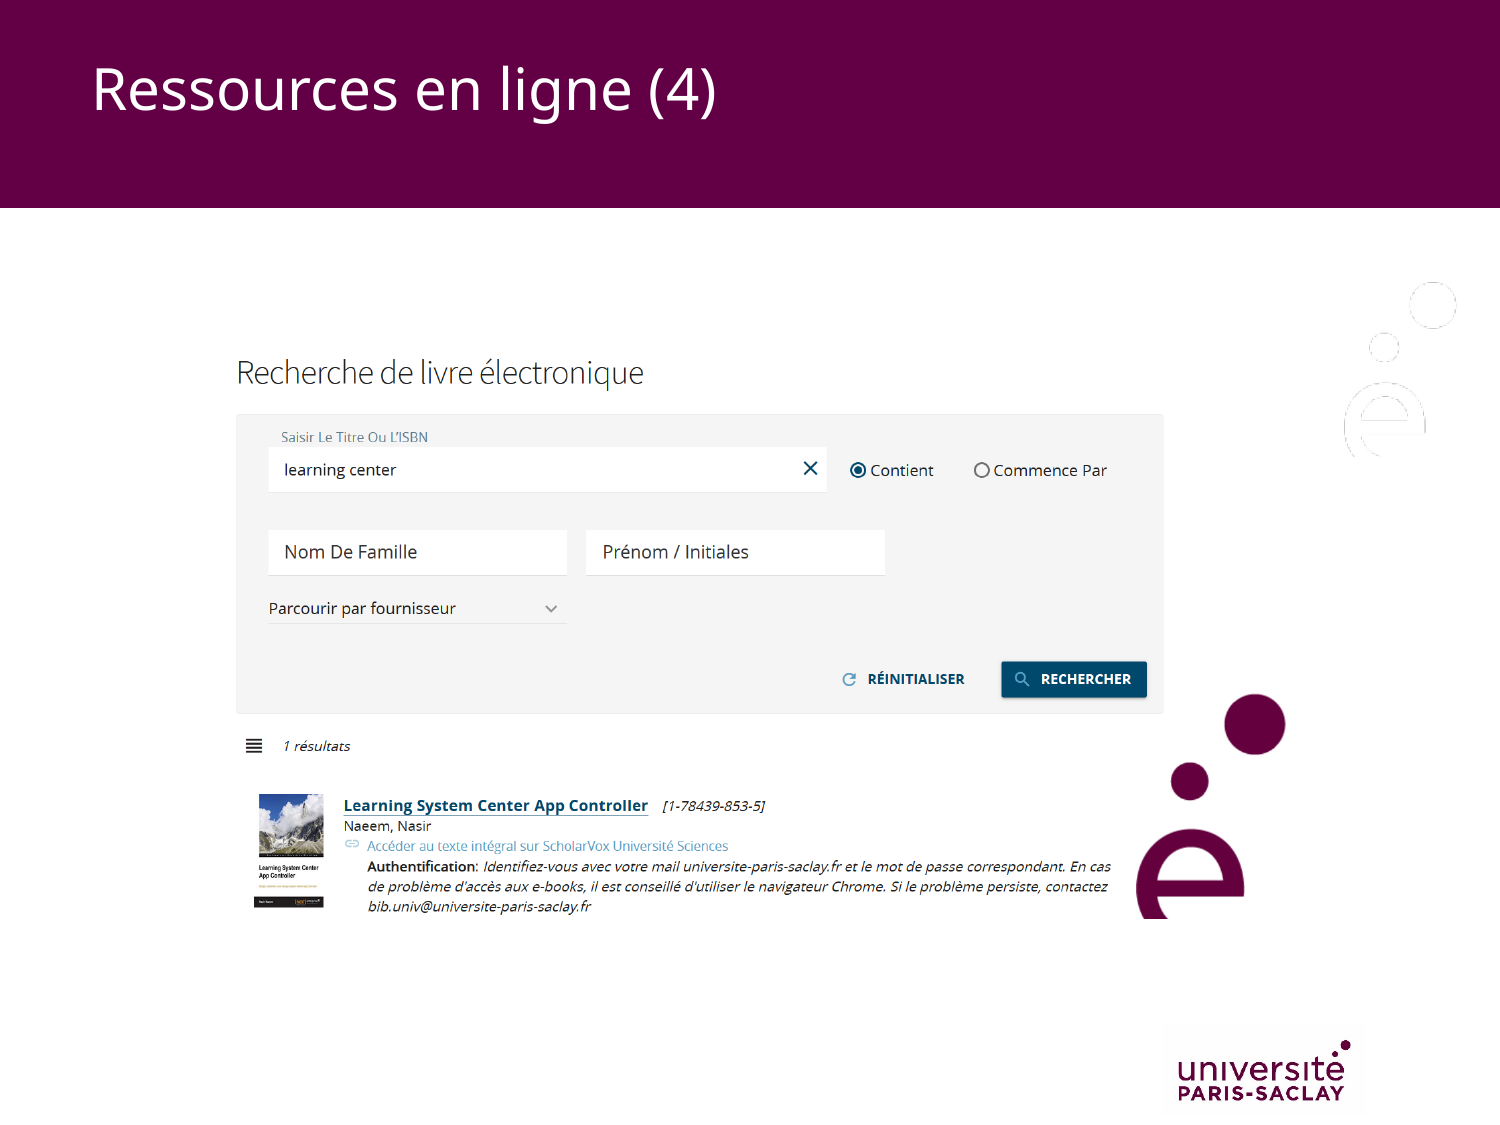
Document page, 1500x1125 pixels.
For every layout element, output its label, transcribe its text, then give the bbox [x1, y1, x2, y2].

title Ressources en ligne (4) [76, 45, 1329, 138]
picture [1162, 1024, 1366, 1116]
picture [1324, 278, 1476, 457]
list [76, 353, 1329, 919]
